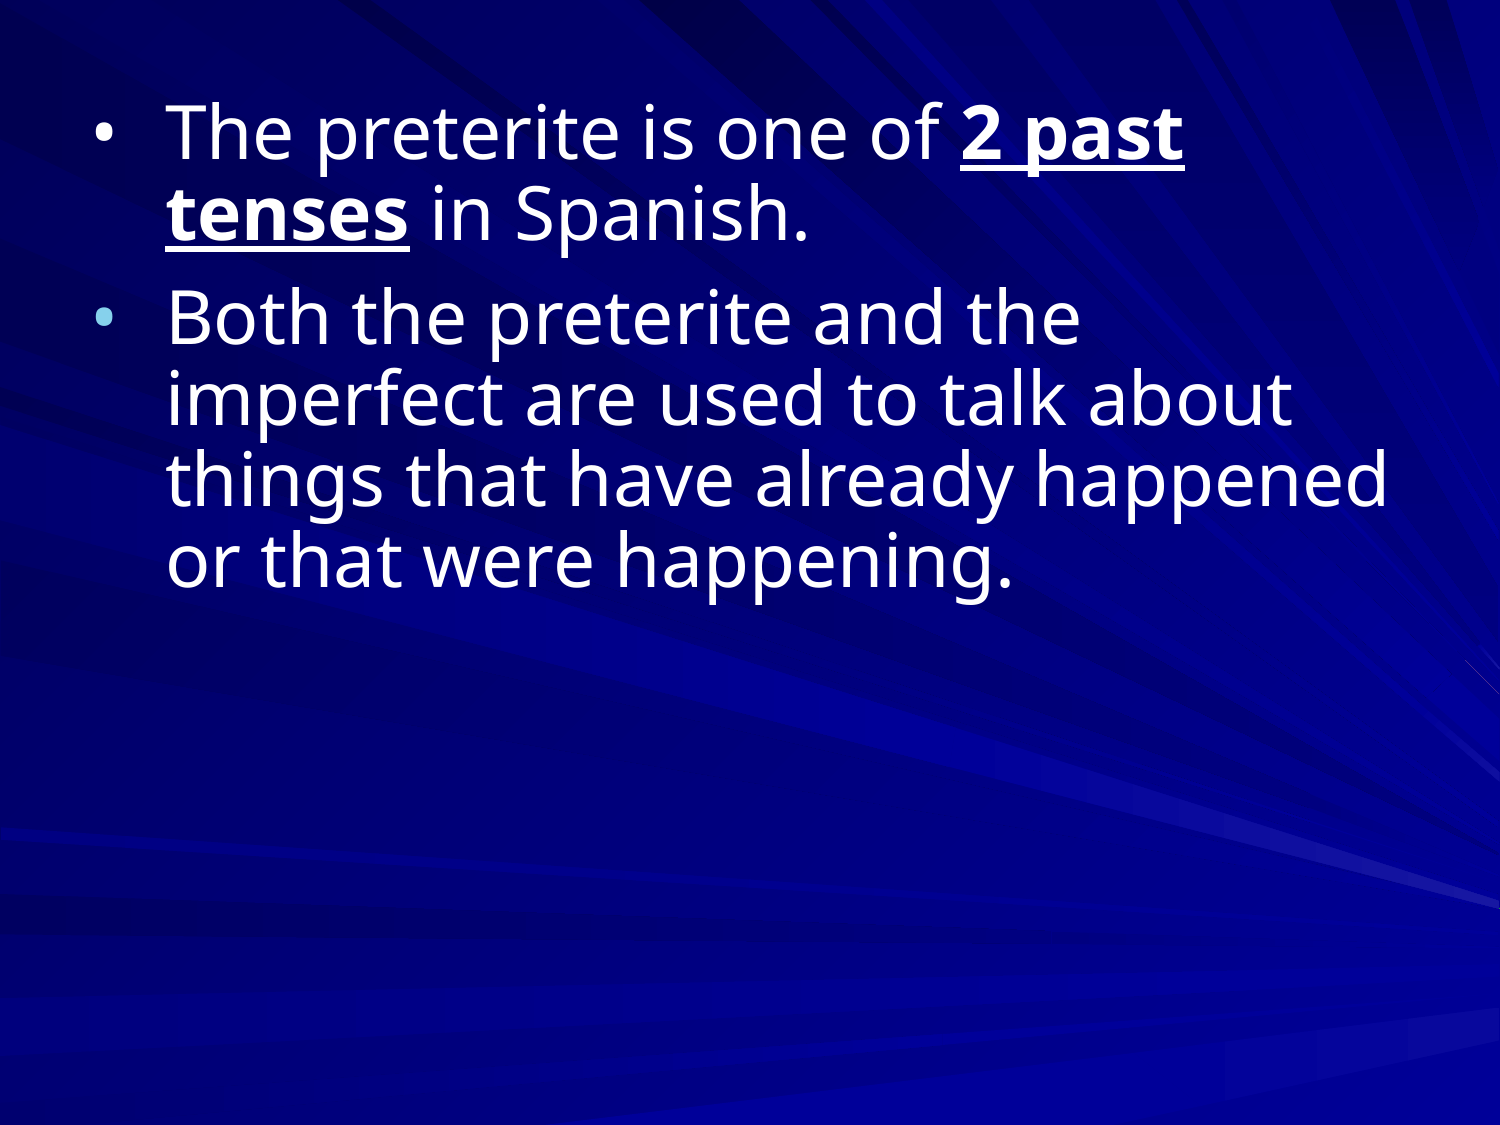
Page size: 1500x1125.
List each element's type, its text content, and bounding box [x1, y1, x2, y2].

list The preterite is one of 2 past tenses in Spanish. Both the preterite and the imperfect are used to talk about things that have already happened or that were happening. [75, 87, 1453, 1050]
